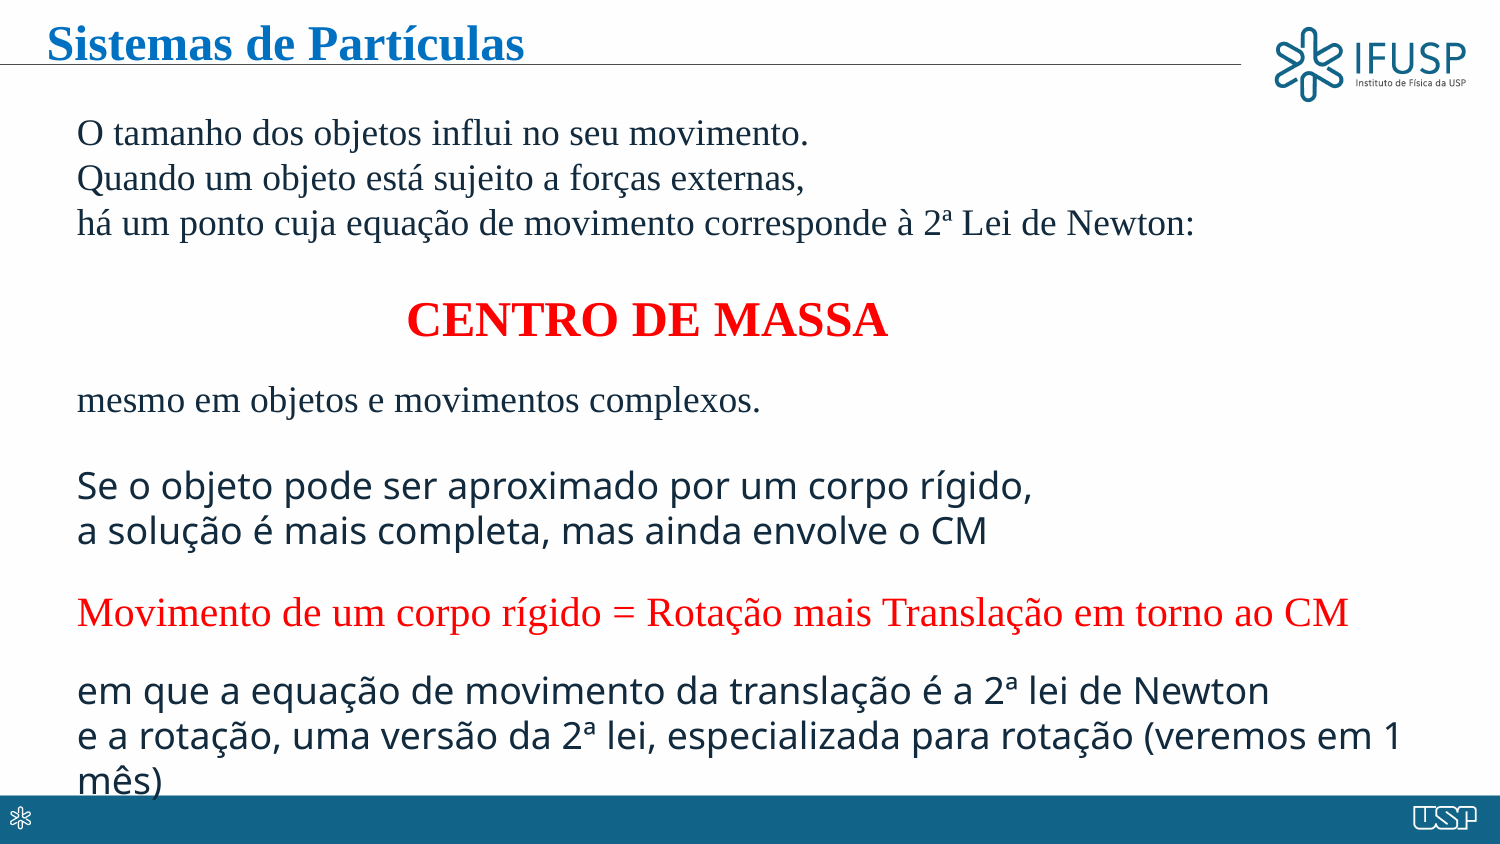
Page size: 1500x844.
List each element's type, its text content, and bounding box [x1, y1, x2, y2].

text_box Movimento de um corpo rígido = Rotação mais Translação em torno ao CM [62, 577, 1460, 643]
text_box Sistemas de Partículas [31, 2, 553, 78]
text_box O tamanho dos objetos influi no seu movimento. Quando um objeto está sujeito a forças externas, há um ponto cuja equação de movimento corresponde à 2ª Lei de Newton: [62, 100, 1428, 251]
text_box Se o objeto pode ser aproximado por um corpo rígido, a solução é mais completa, mas ainda envolve o CM [62, 454, 1278, 560]
text_box CENTRO DE MASSA [391, 279, 904, 355]
text_box mesmo em objetos e movimentos complexos. [62, 367, 881, 427]
picture [0, 0, 1500, 844]
text_box em que a equação de movimento da translação é a 2ª lei de Newton e a rotação, uma versão da 2ª lei, especializada para rotação (veremos em 1 mês) [62, 659, 1479, 810]
